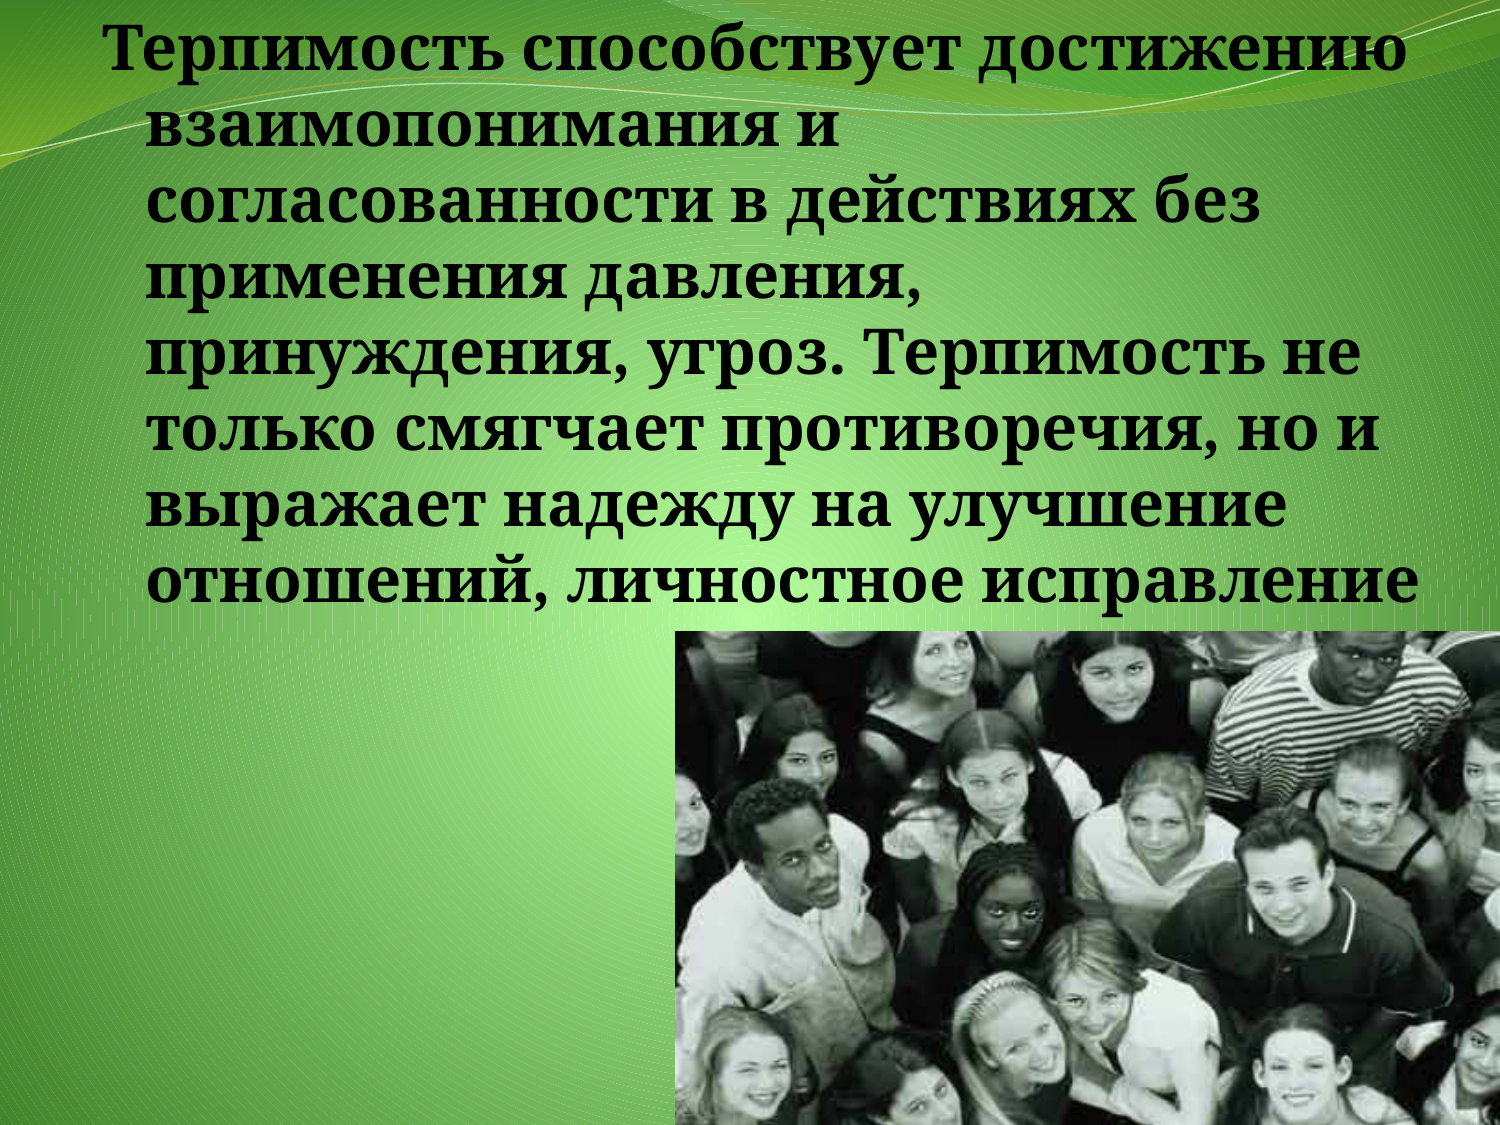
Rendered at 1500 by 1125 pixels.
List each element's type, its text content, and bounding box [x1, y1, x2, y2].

picture [674, 630, 1500, 1125]
list Терпимость способствует достижению взаимопонимания и согласованности в действиях без применения давления, принуждения, угроз. Терпимость не только смягчает противоречия, но и выражает надежду на улучшение отношений, личностное исправление [87, 0, 1438, 638]
